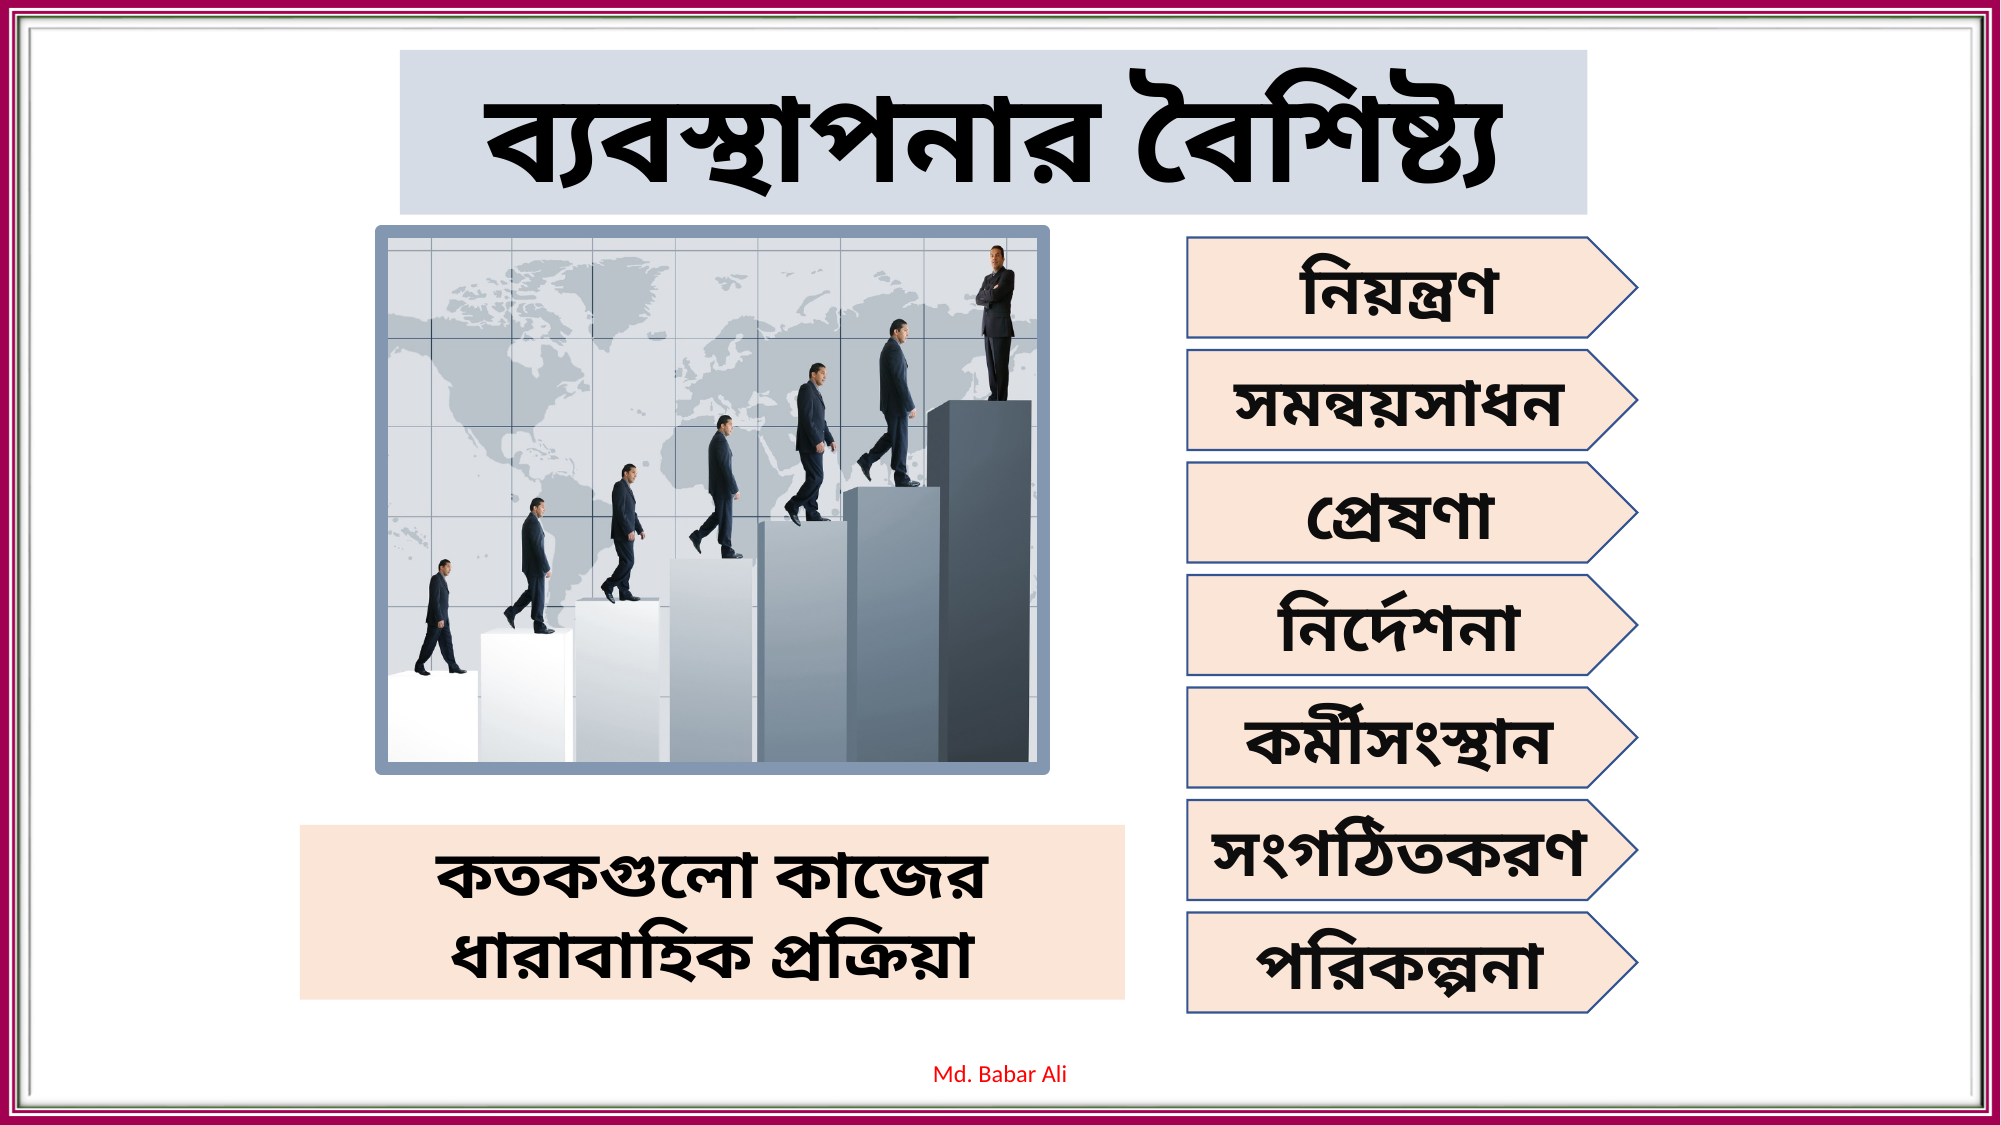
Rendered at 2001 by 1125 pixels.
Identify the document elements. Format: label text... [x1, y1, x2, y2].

text_box ব্যবস্থাপনার বৈশিষ্ট্য [399, 49, 1588, 215]
text_box কতকগুলো কাজের ধারাবাহিক প্রক্রিয়া [299, 824, 1125, 1000]
text_box নিয়ন্ত্রণ [1186, 236, 1639, 339]
picture [0, 0, 2001, 1125]
text_box সমন্বয়সাধন [1186, 348, 1639, 452]
text_box প্রেষণা [1186, 461, 1639, 564]
text_box পরিকল্পনা [1186, 911, 1639, 1014]
footer Md. Babar Ali [662, 1042, 1338, 1103]
text_box কর্মীসংস্থান [1186, 686, 1639, 789]
text_box নির্দেশনা [1186, 573, 1639, 677]
text_box সংগঠিতকরণ [1186, 798, 1639, 902]
